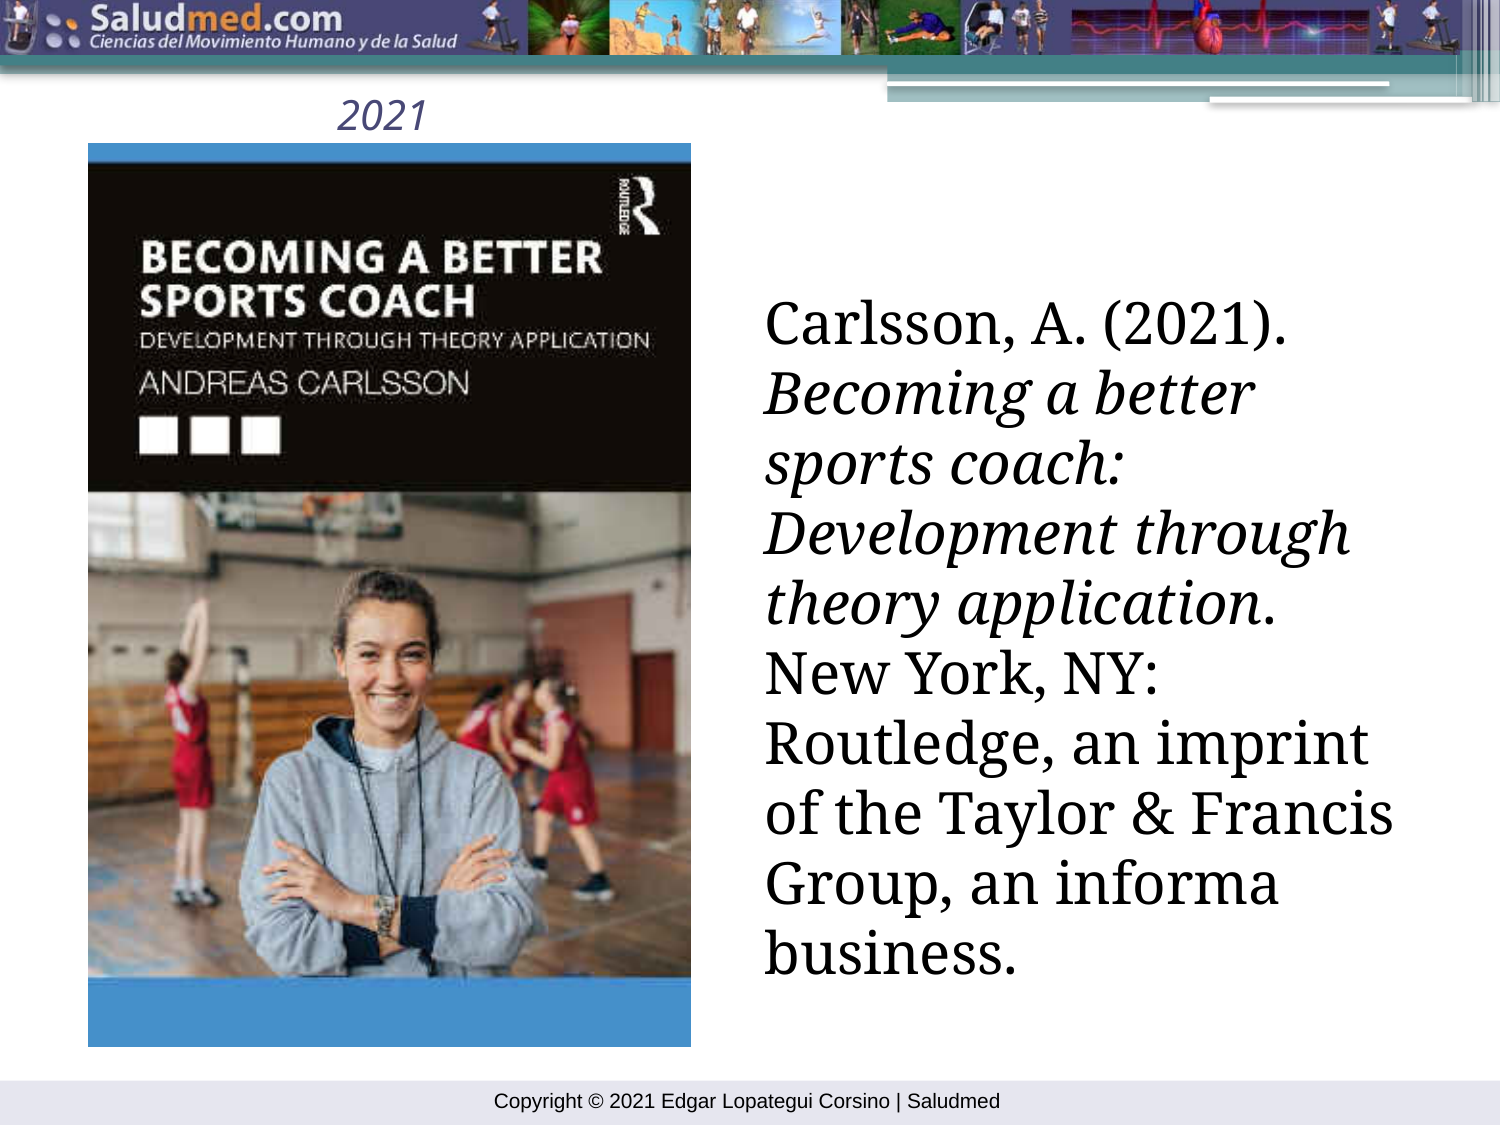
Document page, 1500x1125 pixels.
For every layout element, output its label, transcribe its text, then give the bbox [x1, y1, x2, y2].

picture [0, 0, 1460, 55]
picture [88, 142, 692, 1047]
text_box 2021 [312, 89, 455, 138]
text_box Carlsson, A. (2021). Becoming a better sports coach: Development through theory application. New York, NY: Routledge, an imprint of the Taylor & Francis Group, an informa business. [749, 278, 1424, 917]
